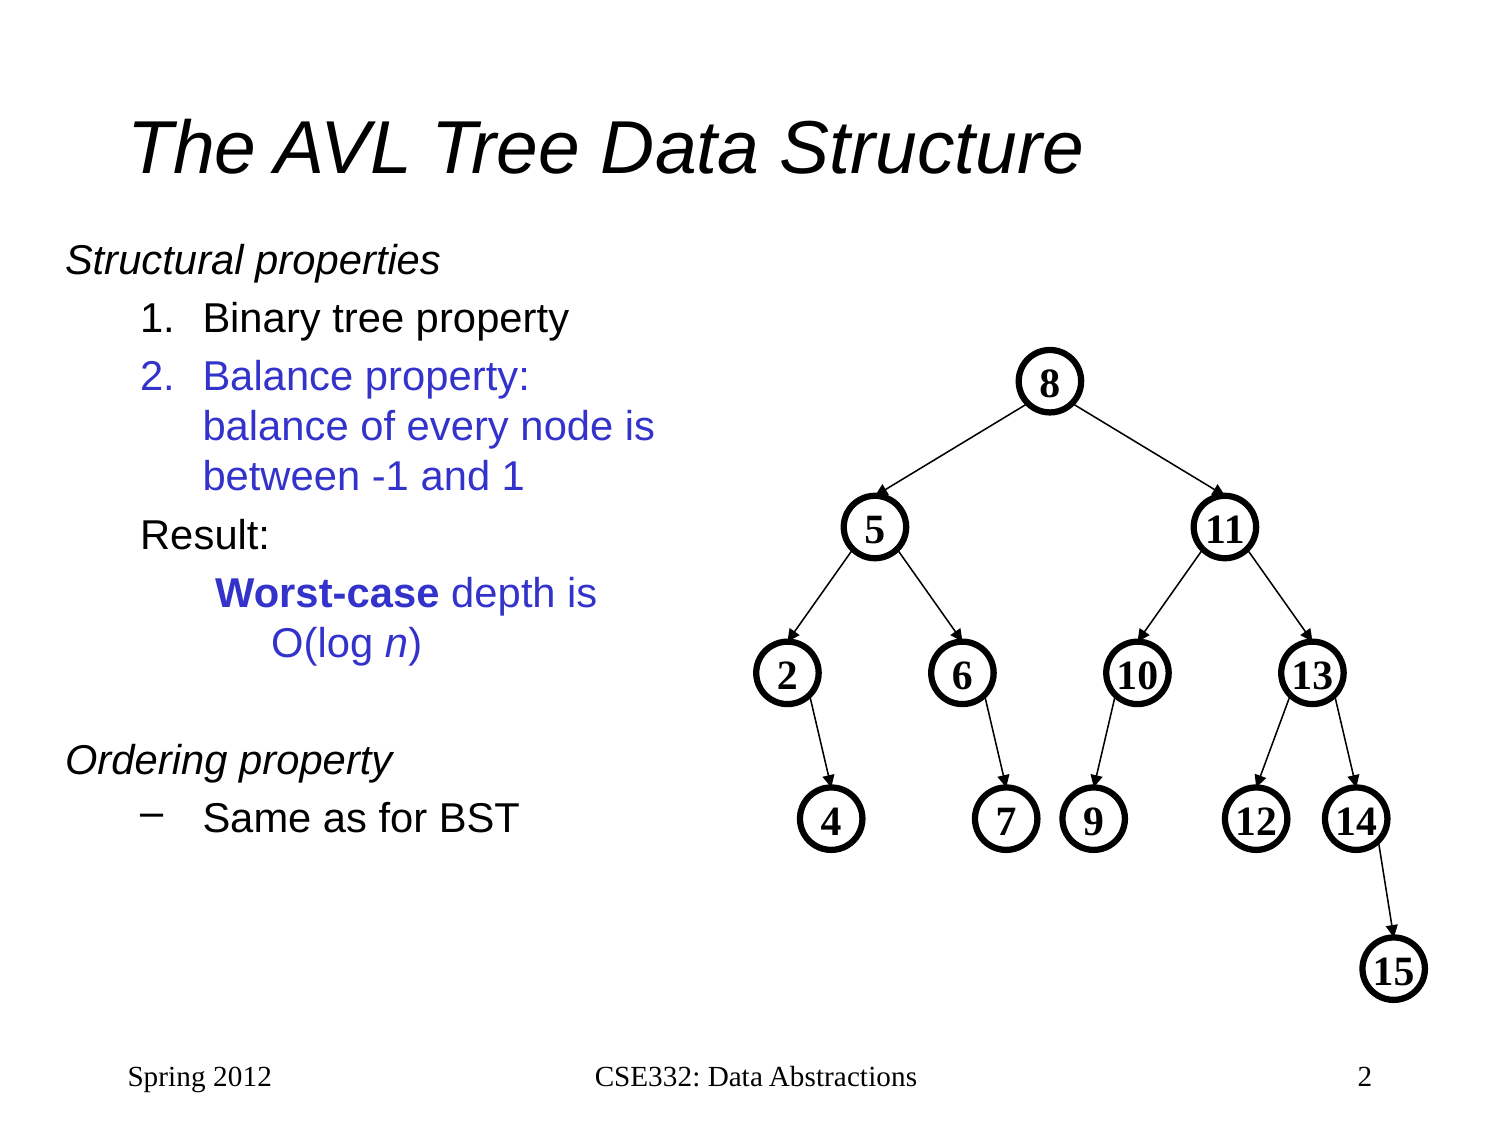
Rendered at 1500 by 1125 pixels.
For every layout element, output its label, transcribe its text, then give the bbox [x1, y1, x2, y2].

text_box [1246, 552, 1313, 639]
footer CSE332: Data Abstractions [474, 1049, 1038, 1125]
text_box 4 [799, 787, 863, 850]
text_box 14 [1324, 787, 1388, 850]
slide_number Spring 2012 [112, 1049, 426, 1125]
text_box 12 [1224, 787, 1288, 850]
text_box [896, 552, 963, 639]
text_box 9 [1062, 787, 1125, 850]
list Structural properties Binary tree property Balance property: balance of every node is between -1 and 1 Result: Worst-case depth is O(log n) Ordering property Same as for BST [49, 224, 738, 1038]
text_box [787, 552, 854, 639]
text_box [874, 406, 1029, 493]
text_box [984, 697, 1007, 785]
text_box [1378, 843, 1394, 935]
text_box 8 [1018, 349, 1082, 413]
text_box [1334, 697, 1357, 785]
text_box 7 [974, 787, 1038, 850]
text_box 15 [1362, 937, 1425, 1000]
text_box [1093, 697, 1116, 785]
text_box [1071, 406, 1226, 493]
text_box 13 [1281, 641, 1344, 705]
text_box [809, 697, 832, 785]
text_box 6 [931, 641, 994, 705]
slide_number 2 [1074, 1049, 1388, 1125]
text_box 10 [1106, 641, 1169, 705]
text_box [1255, 697, 1291, 785]
text_box 2 [756, 641, 819, 705]
text_box 11 [1193, 495, 1257, 559]
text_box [1137, 552, 1204, 639]
text_box 5 [843, 496, 907, 559]
title The AVL Tree Data Structure [112, 49, 1388, 238]
